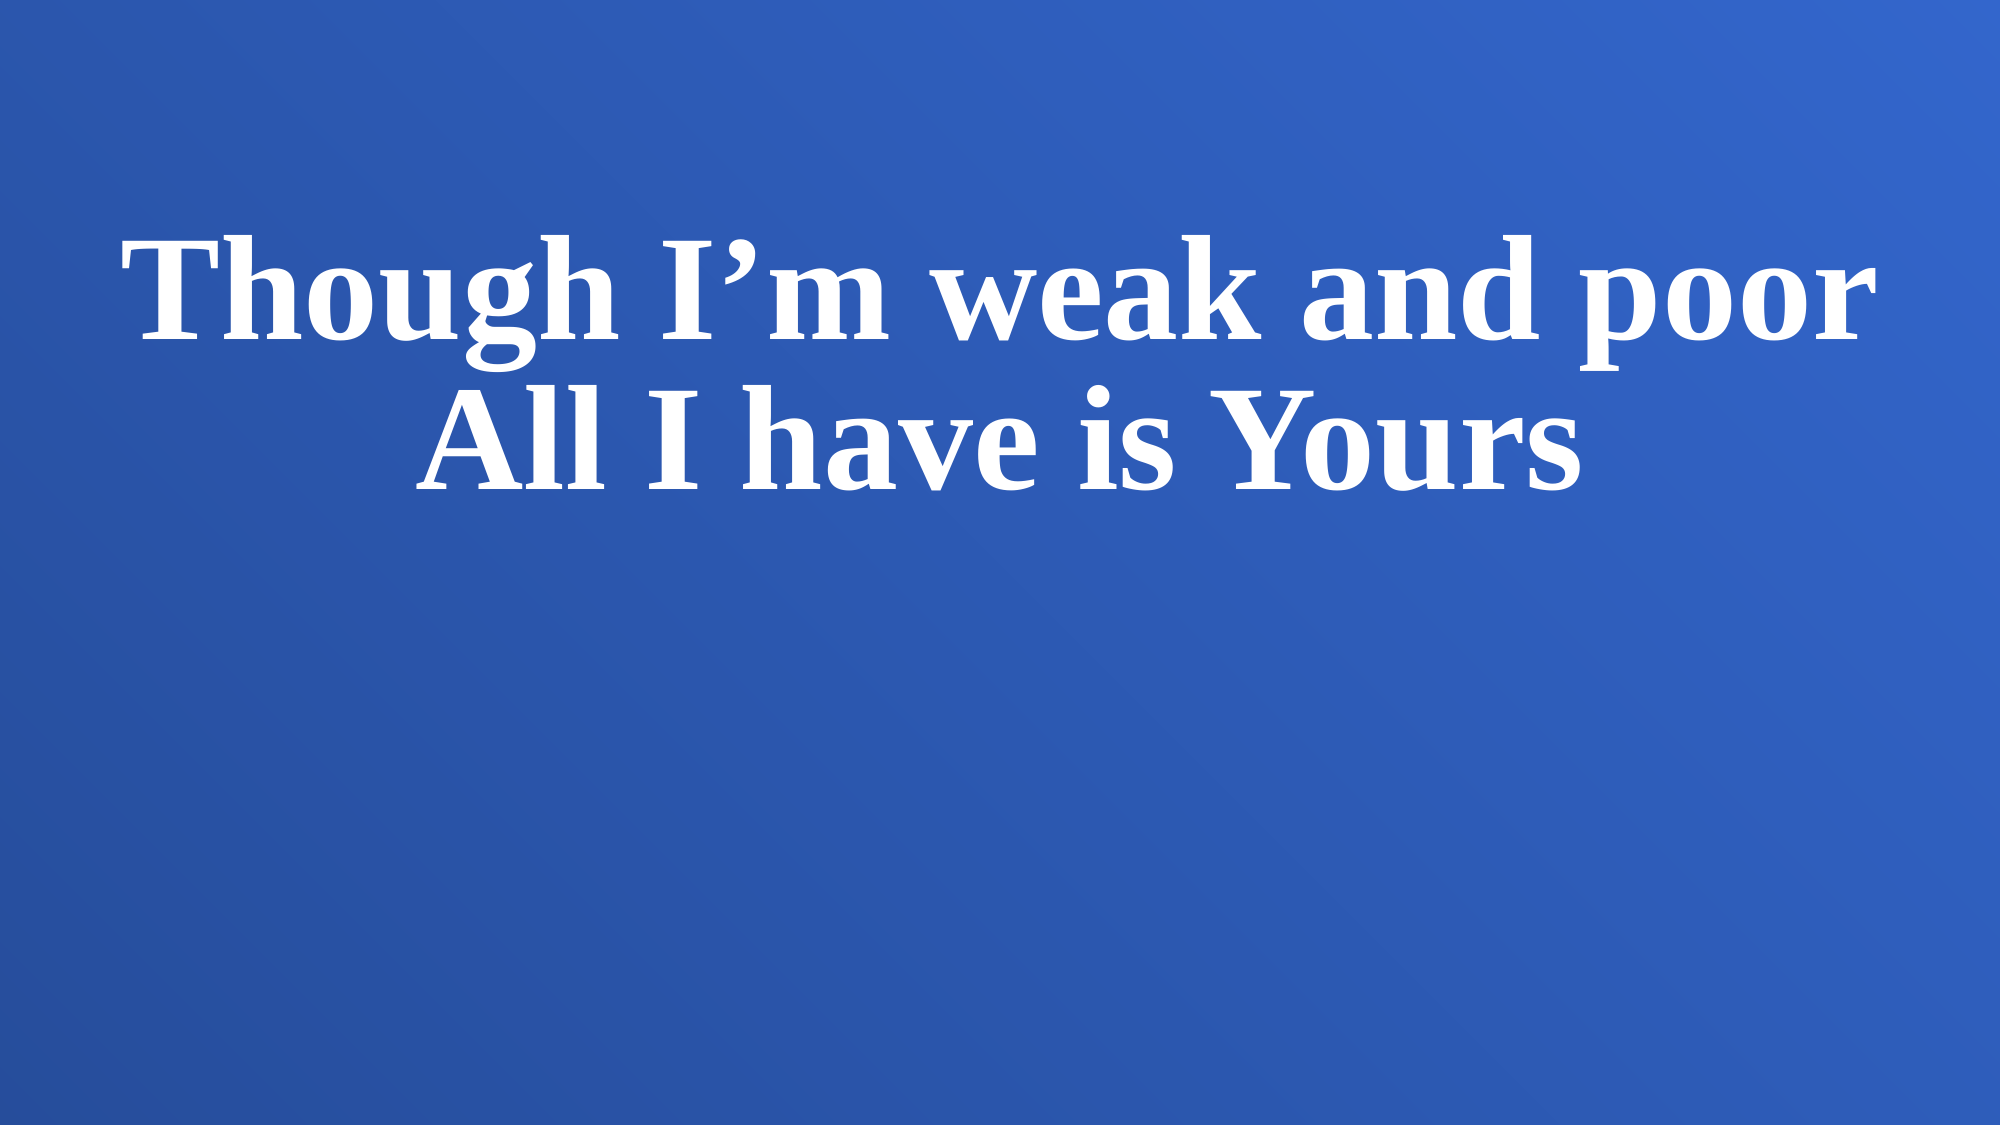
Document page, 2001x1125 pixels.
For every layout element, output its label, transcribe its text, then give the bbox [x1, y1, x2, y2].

text_box Though I’m weak and poor All I have is Yours [0, 212, 2000, 678]
